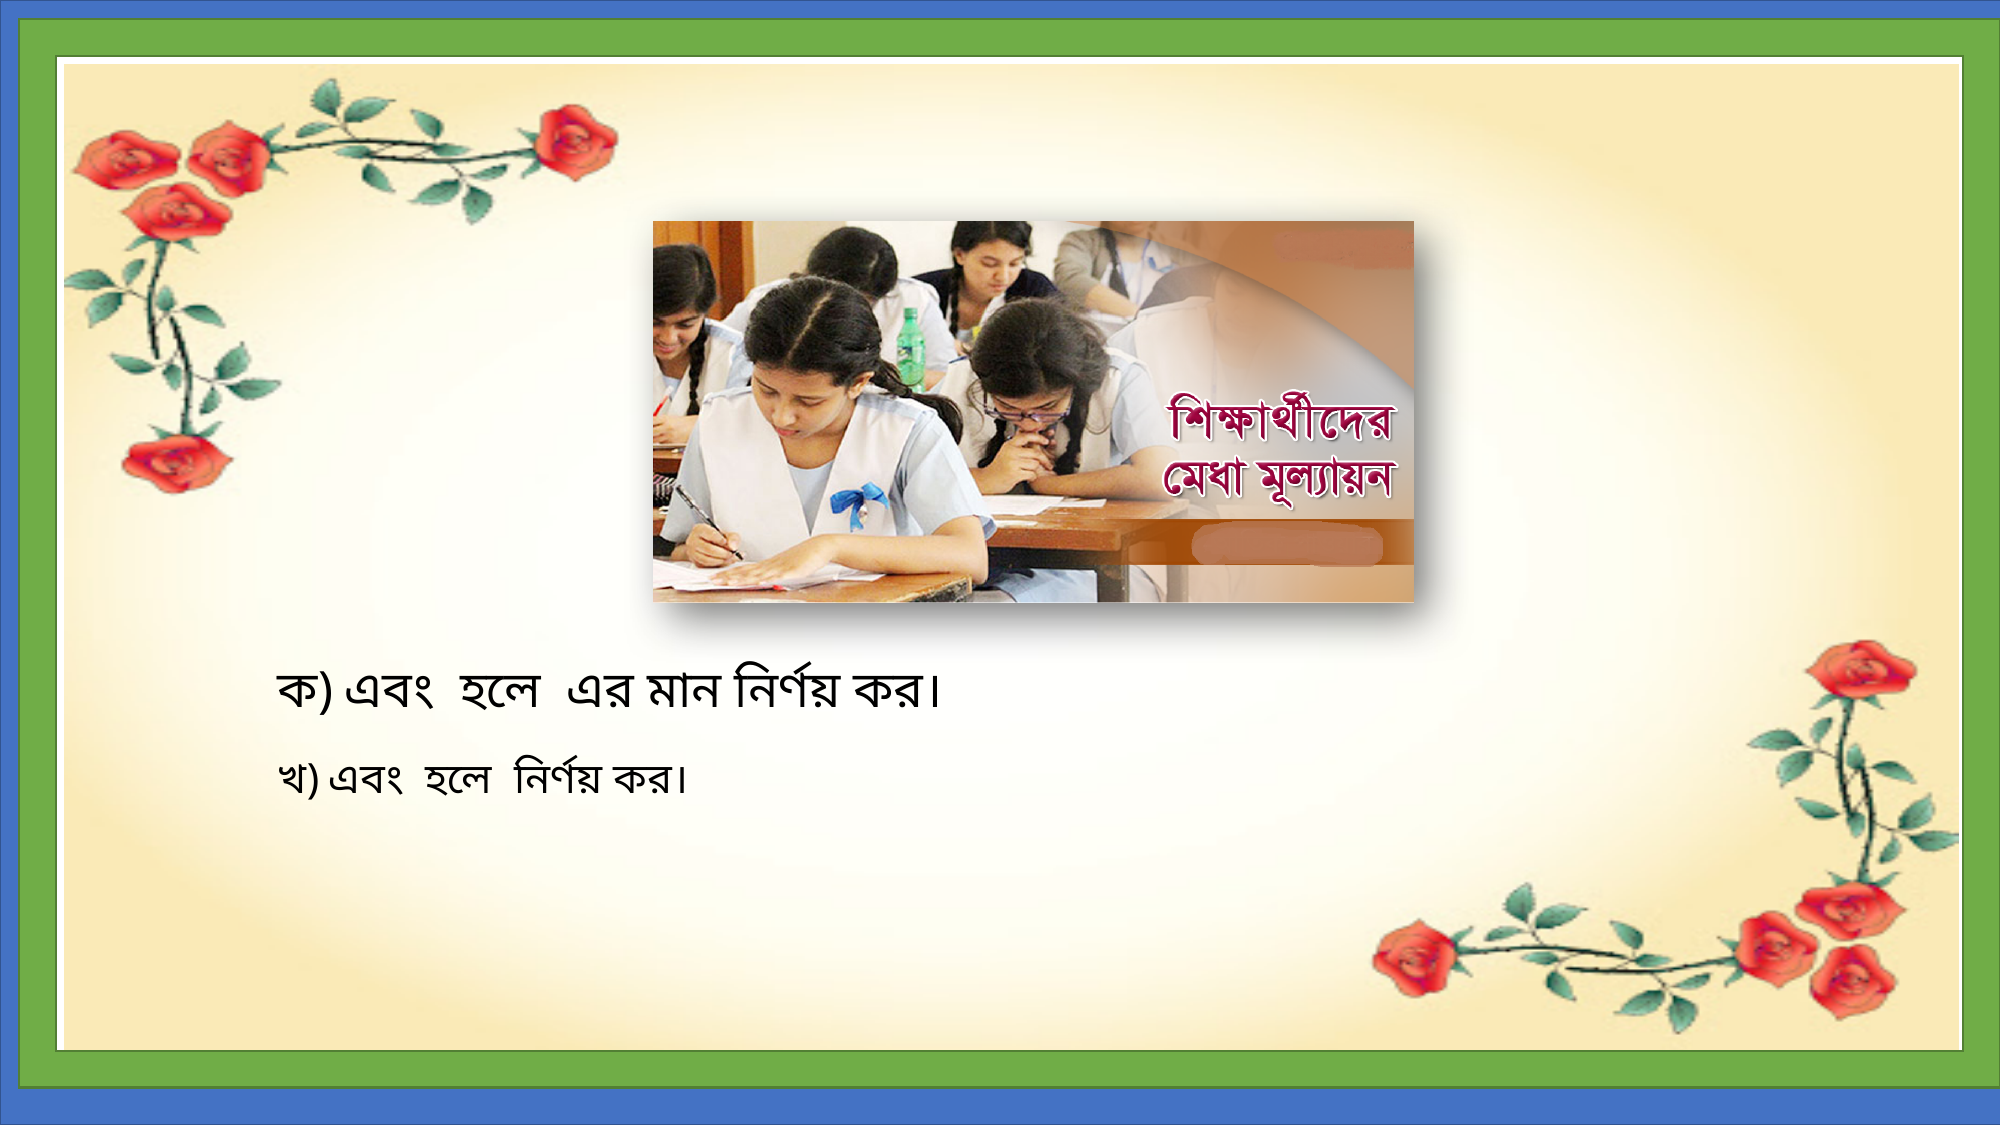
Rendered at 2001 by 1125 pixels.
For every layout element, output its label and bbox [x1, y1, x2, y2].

text_box [0, 0, 2000, 1125]
picture [653, 221, 1414, 603]
